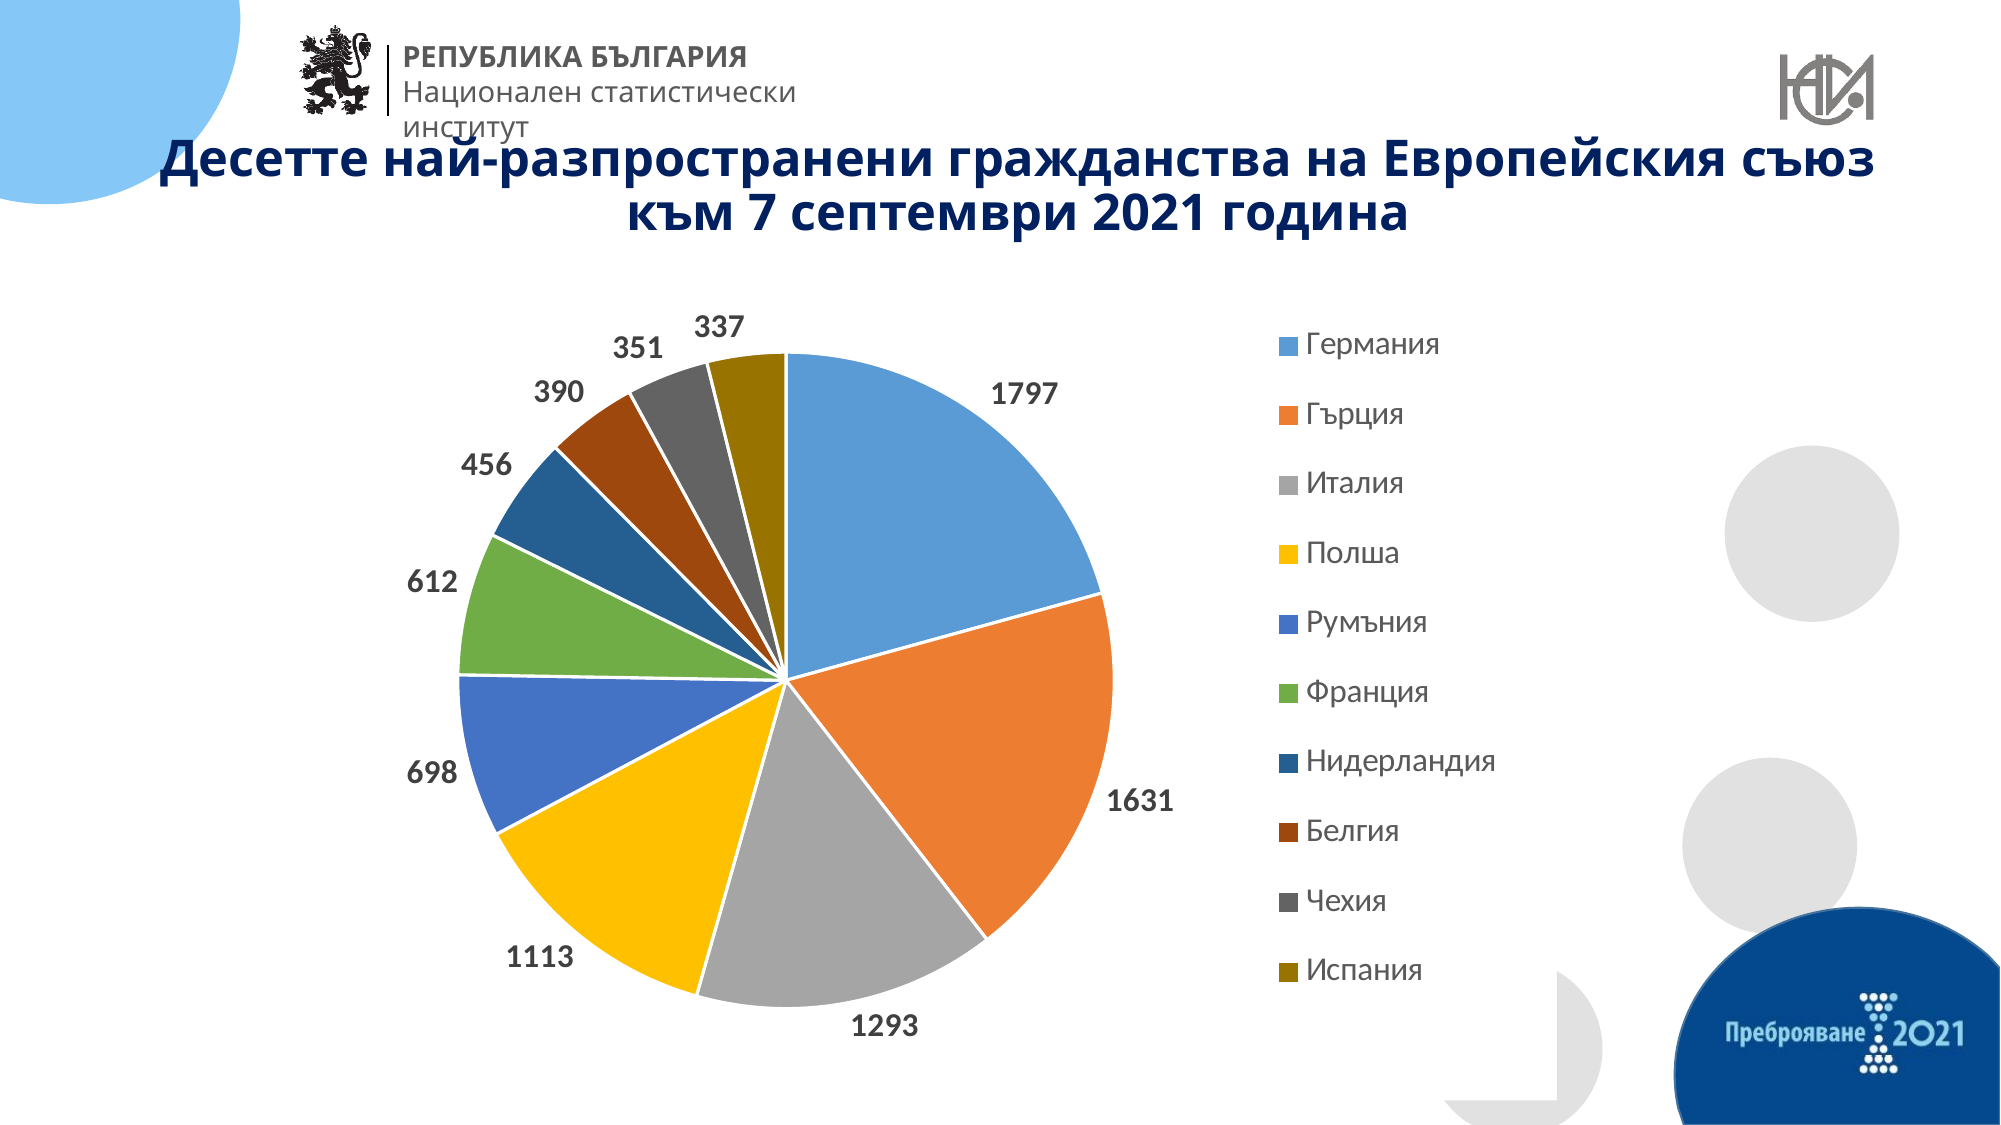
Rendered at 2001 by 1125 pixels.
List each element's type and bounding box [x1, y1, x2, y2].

chart [299, 257, 1557, 1101]
text_box [0, 0, 2000, 1125]
